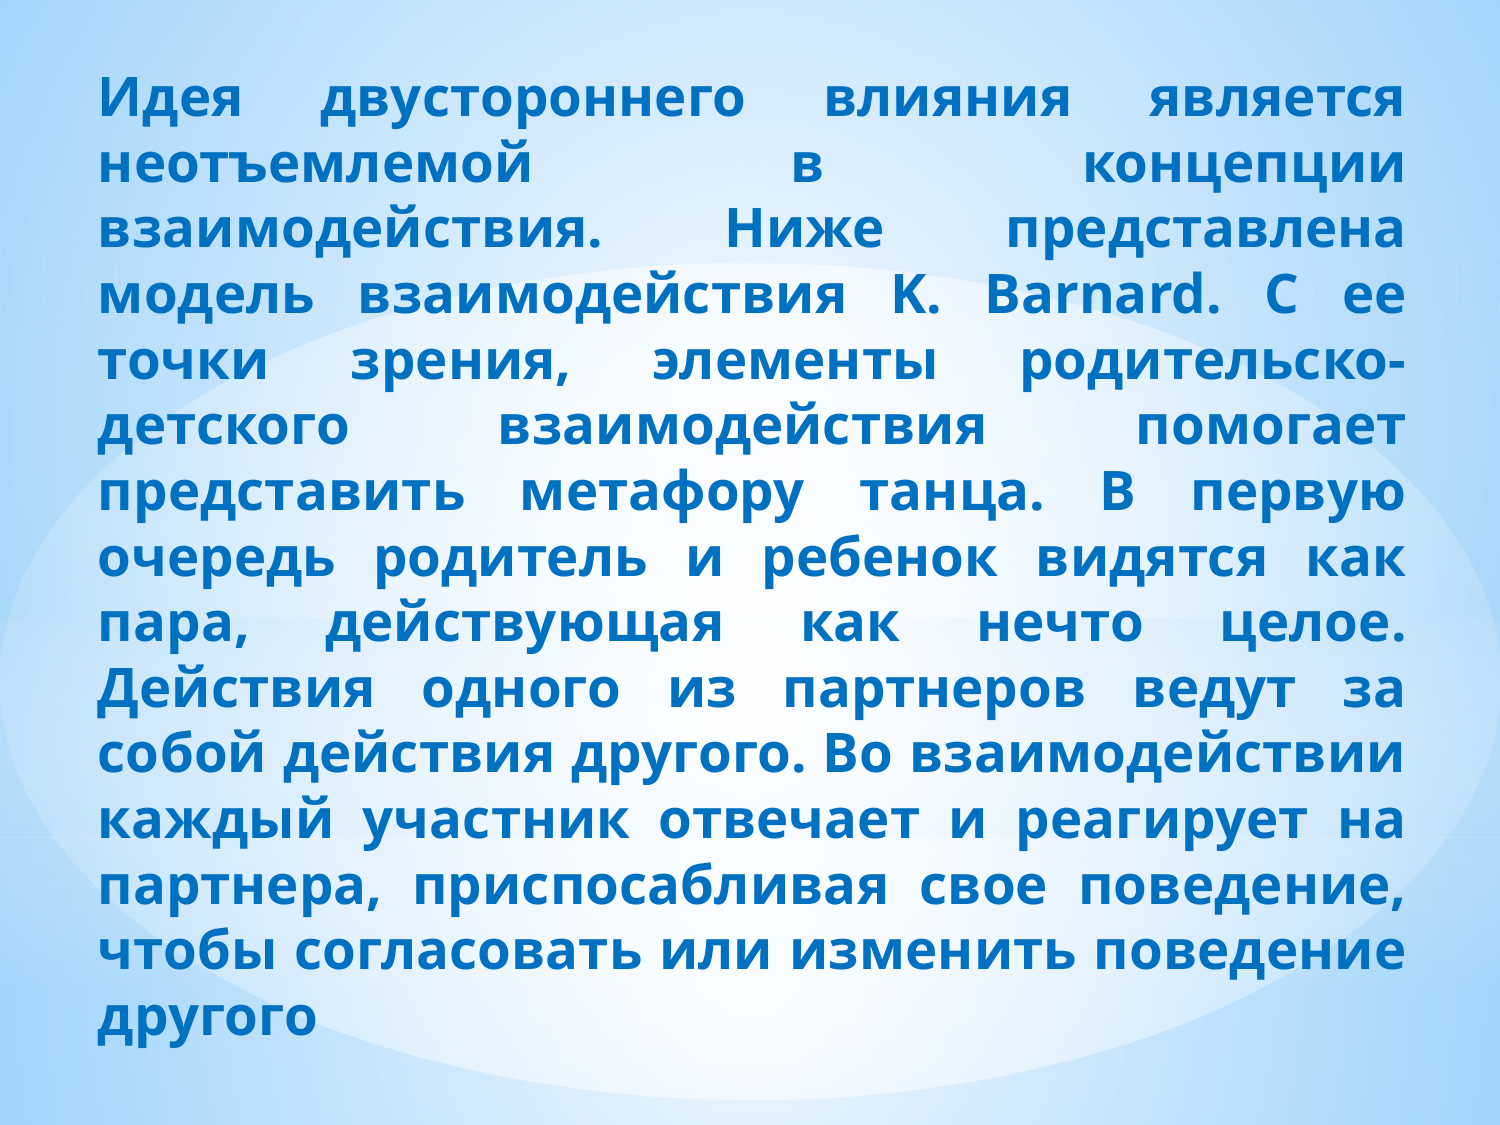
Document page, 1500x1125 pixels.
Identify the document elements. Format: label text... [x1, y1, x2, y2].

list Идея двустороннего влияния является неотъемлемой в концепции взаимодействия. Ниже представлена модель взаимодействия K. Barnard. С ее точки зрения, элементы родительско-детского взаимодействия помогает представить метафору танца. В первую очередь родитель и ребенок видятся как пара, действующая как нечто целое. Действия одного из партнеров ведут за собой действия другого. Во взаимодействии каждый участник отвечает и реагирует на партнера, приспосабливая свое поведение, чтобы согласовать или изменить поведение другого [76, 54, 1424, 1083]
